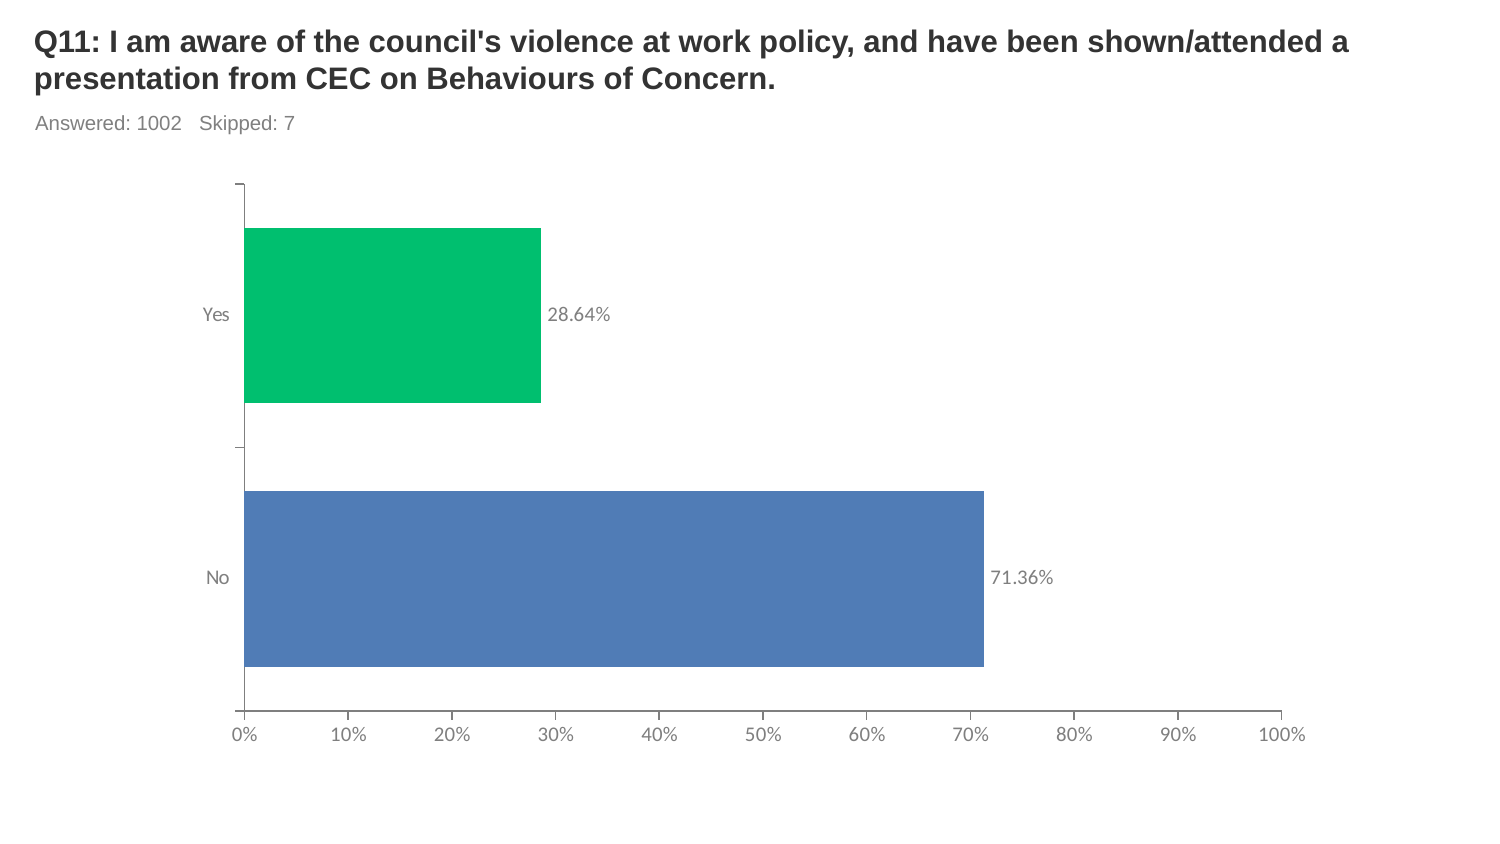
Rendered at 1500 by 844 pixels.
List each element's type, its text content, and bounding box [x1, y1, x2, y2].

list Answered: 1002 Skipped: 7 [20, 102, 1371, 143]
chart [179, 171, 1329, 758]
title Q11: I am aware of the council's violence at work policy, and have been shown/attended a presentation from CEC on Behaviours of Concern. [18, 13, 1369, 104]
